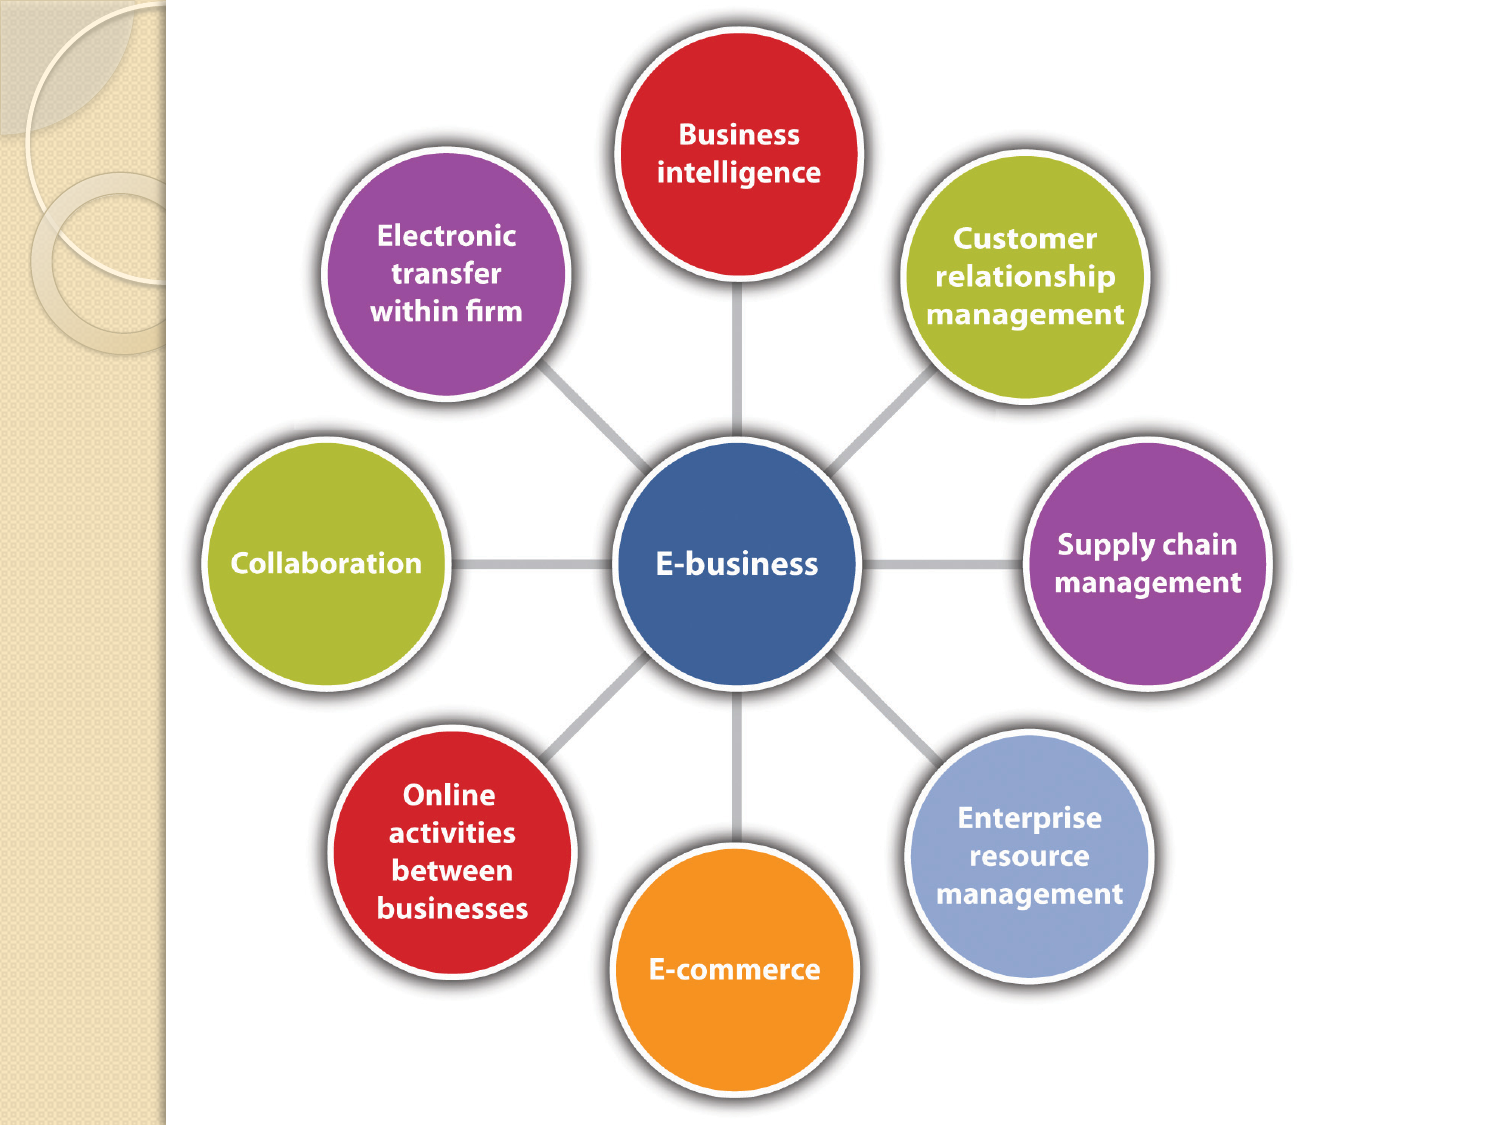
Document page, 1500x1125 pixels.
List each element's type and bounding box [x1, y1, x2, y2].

picture [166, 0, 1301, 1125]
